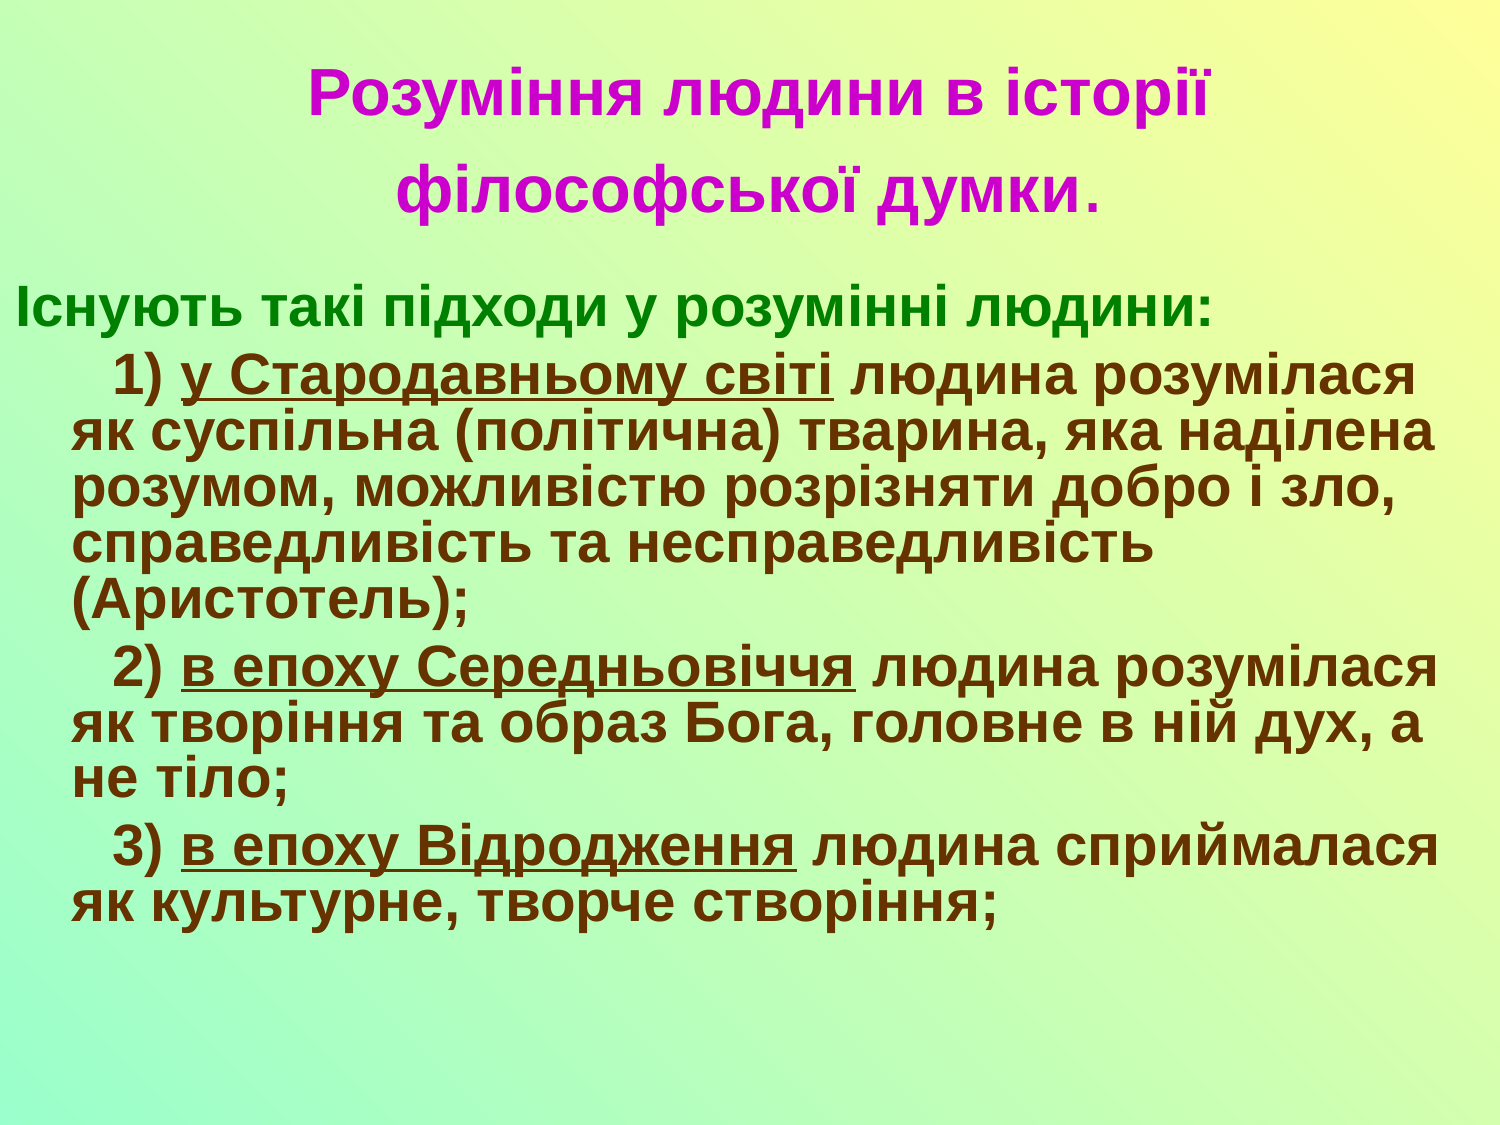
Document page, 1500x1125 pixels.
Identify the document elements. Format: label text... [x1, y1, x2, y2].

list Існують такі підходи у розумінні людини: 1) у Стародавньому світі людина розумілася як суспільна (політична) тварина, яка наділена розумом, можливістю розрізняти добро і зло, справедливість та несправедливість (Аристотель); 2) в епоху Середньовіччя людина розумілася як творіння та образ Бога, головне в ній дух, а не тіло; 3) в епоху Відродження людина сприймалася як культурне, творче створіння; [0, 274, 1471, 1125]
title Розуміння людини в історії філософської думки. [74, 44, 1426, 233]
